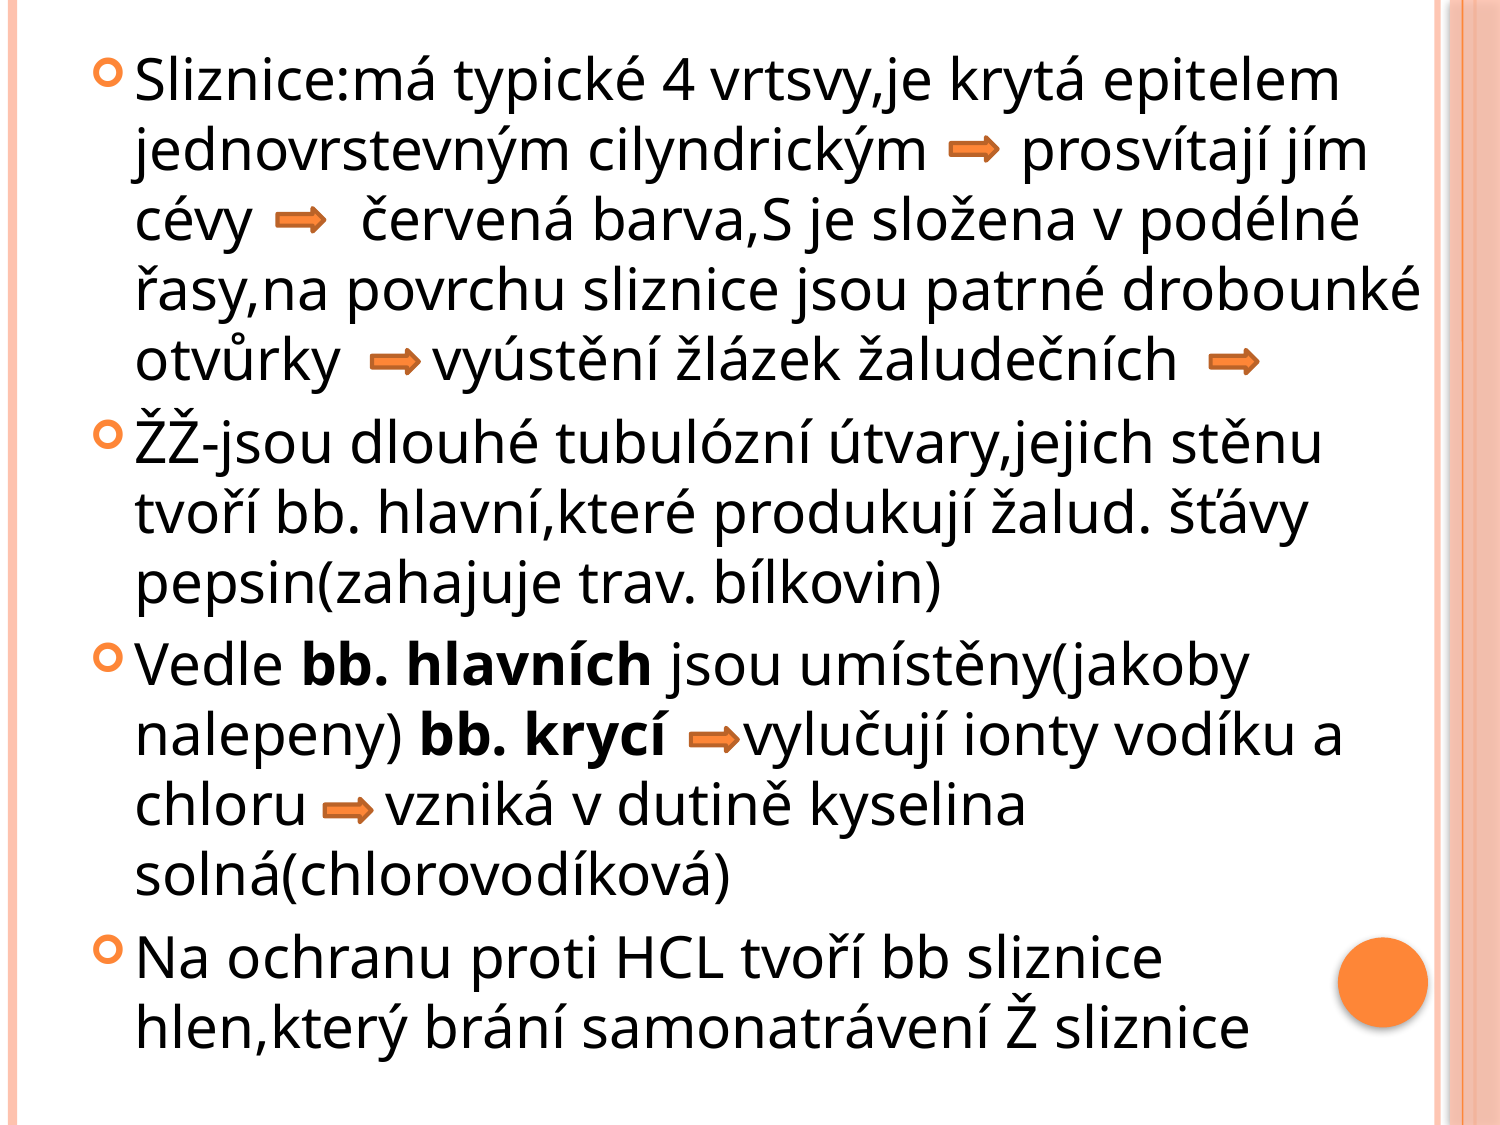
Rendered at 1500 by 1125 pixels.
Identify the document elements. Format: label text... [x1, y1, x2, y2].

text_box [1208, 347, 1260, 376]
text_box [275, 206, 327, 234]
text_box [948, 135, 1000, 163]
text_box [369, 347, 421, 376]
list Sliznice:má typické 4 vrtsvy,je krytá epitelem jednovrstevným cilyndrickým prosvítají jím cévy červená barva,S je složena v podélné řasy,na povrchu sliznice jsou patrné drobounké otvůrky vyústění žlázek žaludečních ŽŽ-jsou dlouhé tubulózní útvary,jejich stěnu tvoří bb. hlavní,které produkují žalud. šťávy pepsin(zahajuje trav. bílkovin) Vedle bb. hlavních jsou umístěny(jakoby nalepeny) bb. krycí vylučují ionty vodíku a chloru vzniká v dutině kyselina solná(chlorovodíková) Na ochranu proti HCL tvoří bb sliznice hlen,který brání samonatrávení Ž sliznice [75, 35, 1465, 1090]
text_box [322, 796, 374, 825]
text_box [688, 725, 740, 754]
